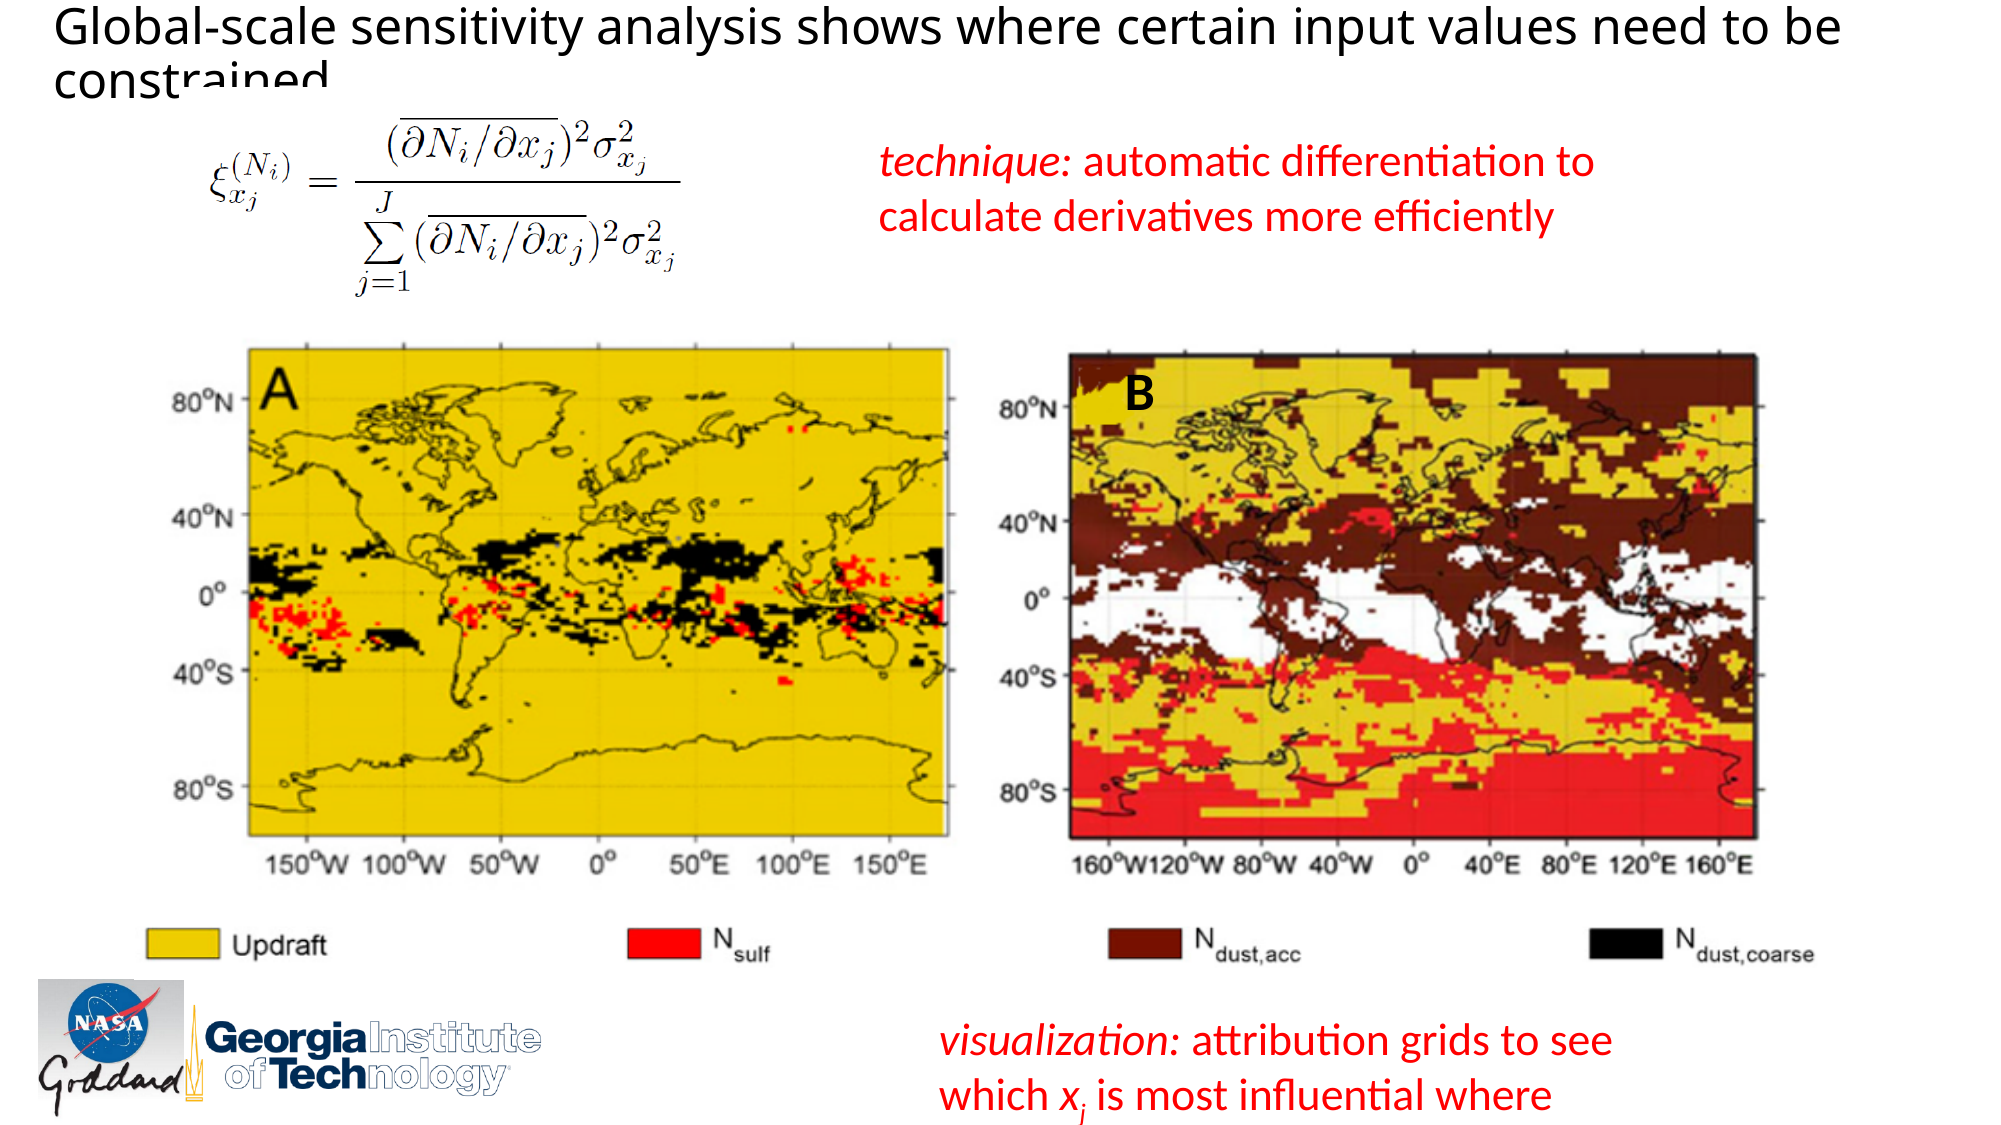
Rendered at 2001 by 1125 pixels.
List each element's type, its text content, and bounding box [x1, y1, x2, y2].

picture [183, 87, 707, 304]
text_box visualization: attribution grids to see which xj is most influential where [924, 1002, 1684, 1125]
picture [38, 979, 543, 1125]
title Global-scale sensitivity analysis shows where certain input values need to be constrained. [38, 22, 1917, 88]
text_box technique: automatic differentiation to calculate derivatives more efficiently [863, 123, 1659, 249]
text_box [134, 323, 1869, 980]
